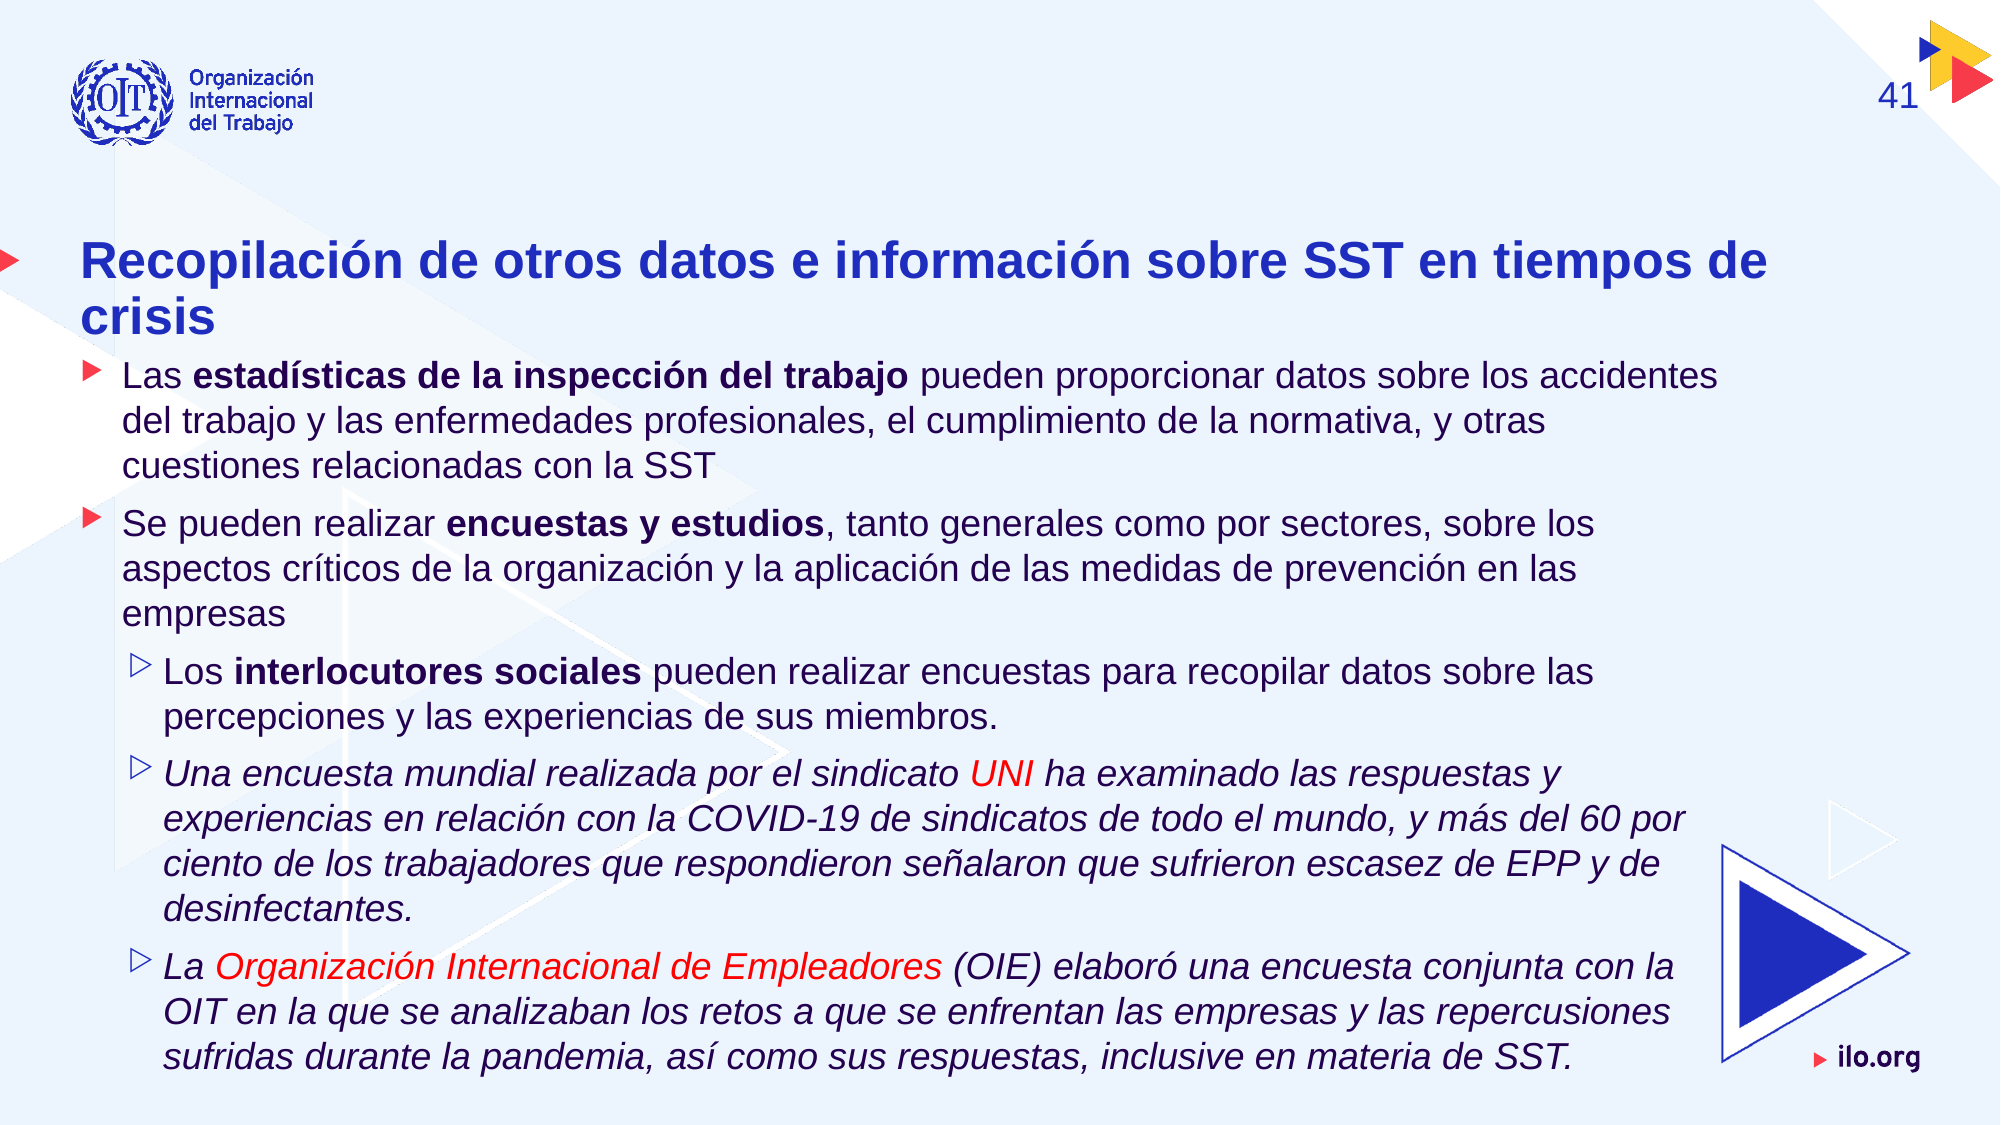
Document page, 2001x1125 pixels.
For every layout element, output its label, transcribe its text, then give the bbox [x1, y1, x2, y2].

slide_number 41 [1830, 70, 1920, 119]
list Las estadísticas de la inspección del trabajo pueden proporcionar datos sobre los accidentes del trabajo y las enfermedades profesionales, el cumplimiento de la normativa, y otras cuestiones relacionadas con la SST Se pueden realizar encuestas y estudios, tanto generales como por sectores, sobre los aspectos críticos de la organización y la aplicación de las medidas de prevención en las empresas Los interlocutores sociales pueden realizar encuestas para recopilar datos sobre las percepciones y las experiencias de sus miembros. Una encuesta mundial realizada por el sindicato UNI ha examinado las respuestas y experiencias en relación con la COVID-19 de sindicatos de todo el mundo, y más del 60 por ciento de los trabajadores que respondieron señalaron que sufrieron escasez de EPP y de desinfectantes. La Organización Internacional de Empleadores (OIE) elaboró una encuesta conjunta con la OIT en la que se analizaban los retos a que se enfrentan las empresas y las repercusiones sufridas durante la pandemia, así como sus respuestas, inclusive en materia de SST. [80, 351, 1724, 923]
title Recopilación de otros datos e información sobre SST en tiempos de crisis [80, 233, 1920, 352]
picture [0, 0, 2001, 1125]
